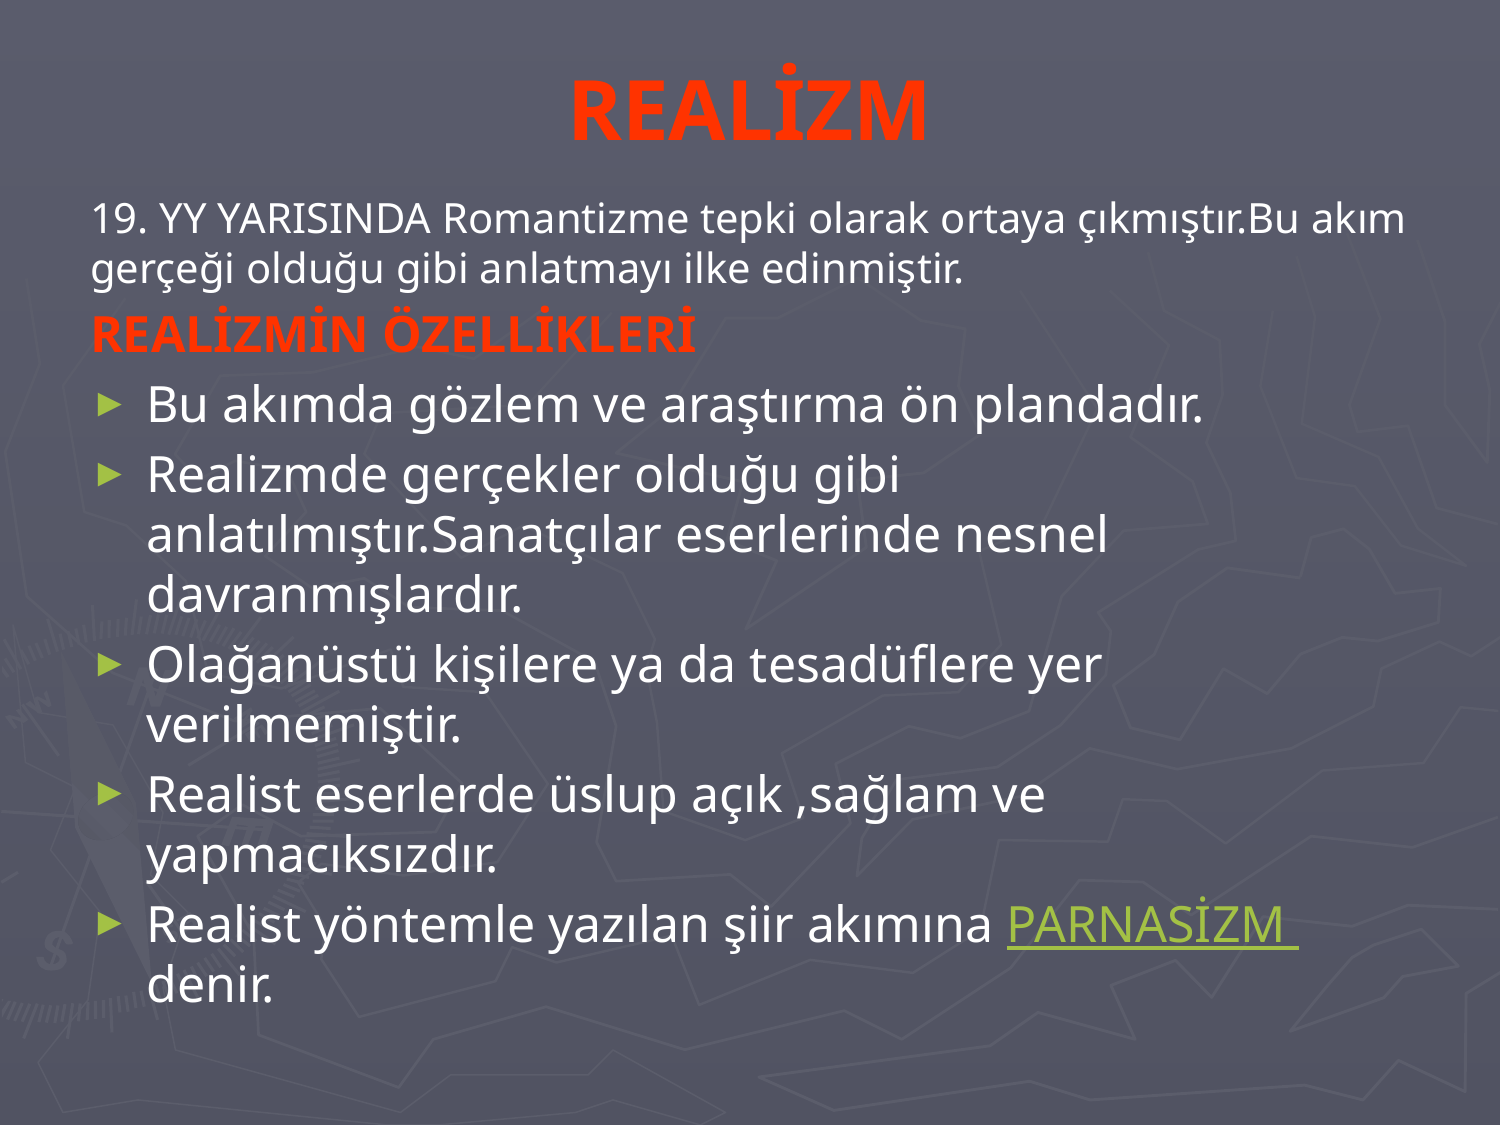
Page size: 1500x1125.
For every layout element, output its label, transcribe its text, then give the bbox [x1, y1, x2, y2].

title REALİZM [49, 37, 1451, 178]
list 19. YY YARISINDA Romantizme tepki olarak ortaya çıkmıştır.Bu akım gerçeği olduğu gibi anlatmayı ilke edinmiştir. REALİZMİN ÖZELLİKLERİ Bu akımda gözlem ve araştırma ön plandadır. Realizmde gerçekler olduğu gibi anlatılmıştır.Sanatçılar eserlerinde nesnel davranmışlardır. Olağanüstü kişilere ya da tesadüflere yer verilmemiştir. Realist eserlerde üslup açık ,sağlam ve yapmacıksızdır. Realist yöntemle yazılan şiir akımına PARNASİZM denir. [75, 184, 1425, 1005]
